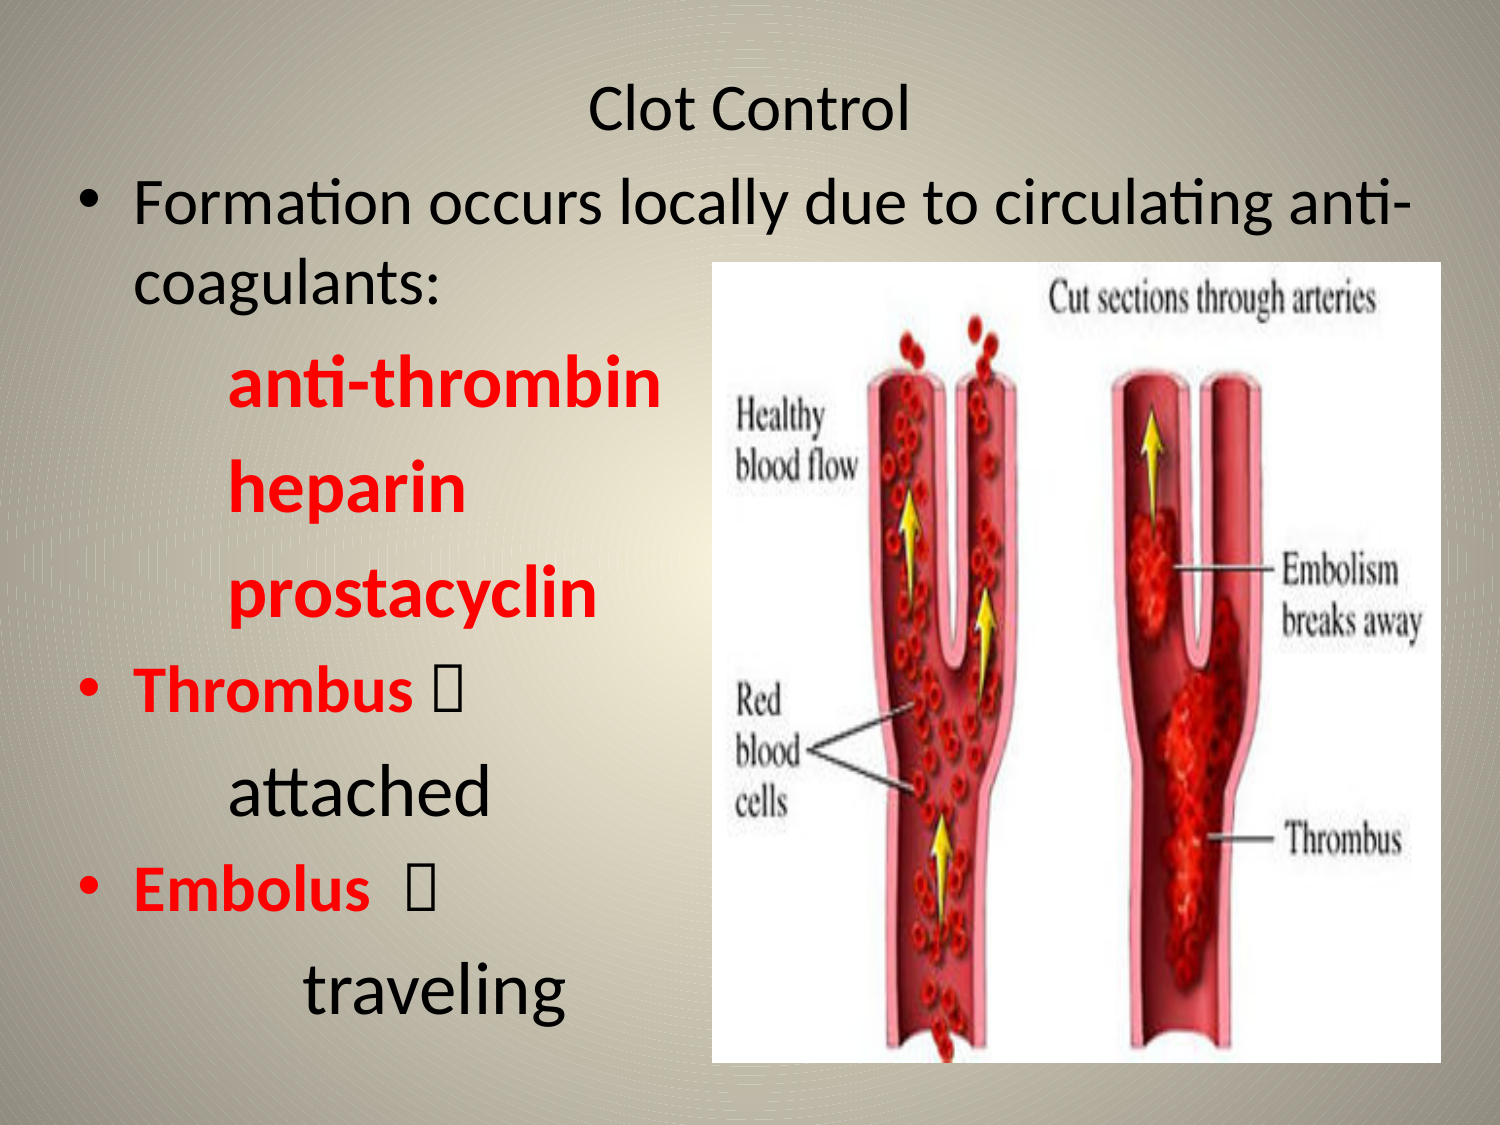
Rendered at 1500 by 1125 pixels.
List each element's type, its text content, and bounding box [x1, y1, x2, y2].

list Formation occurs locally due to circulating anti-coagulants: anti-thrombin heparin prostacyclin Thrombus  attached Embolus  traveling [62, 149, 1441, 1063]
title Clot Control [75, 45, 1425, 149]
picture [712, 262, 1442, 1063]
